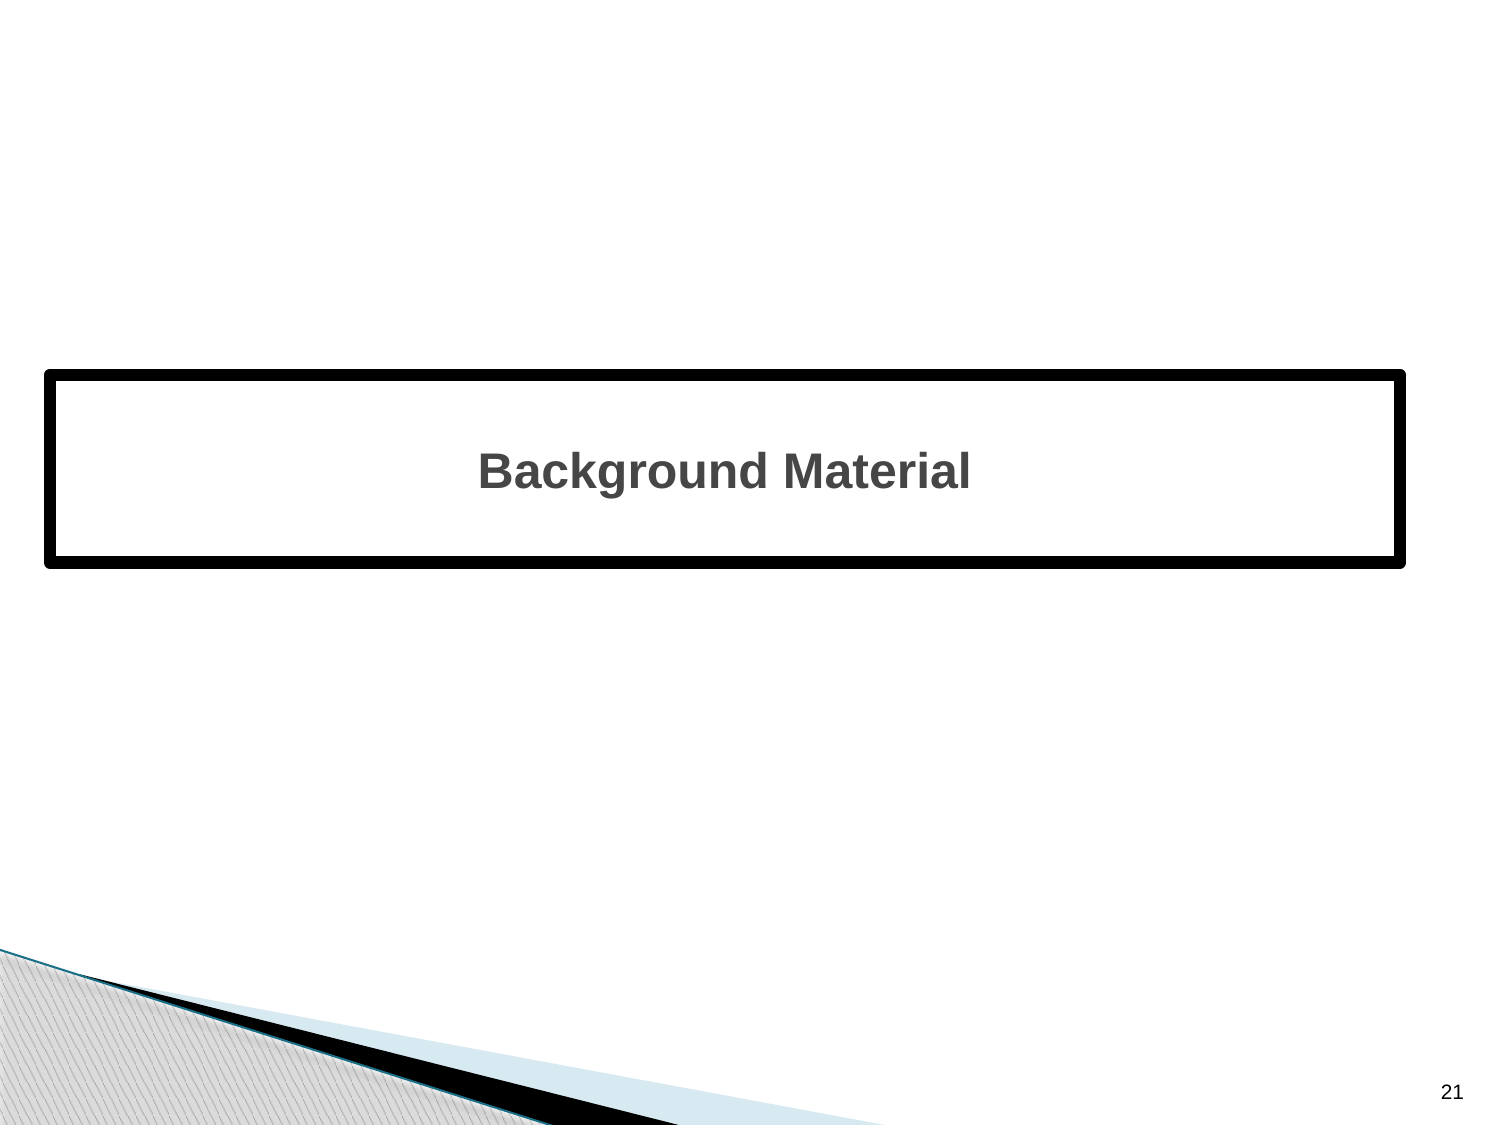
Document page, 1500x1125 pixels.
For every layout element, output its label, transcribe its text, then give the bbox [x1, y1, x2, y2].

title Background Material [50, 375, 1400, 563]
slide_number 21 [1418, 1051, 1479, 1112]
